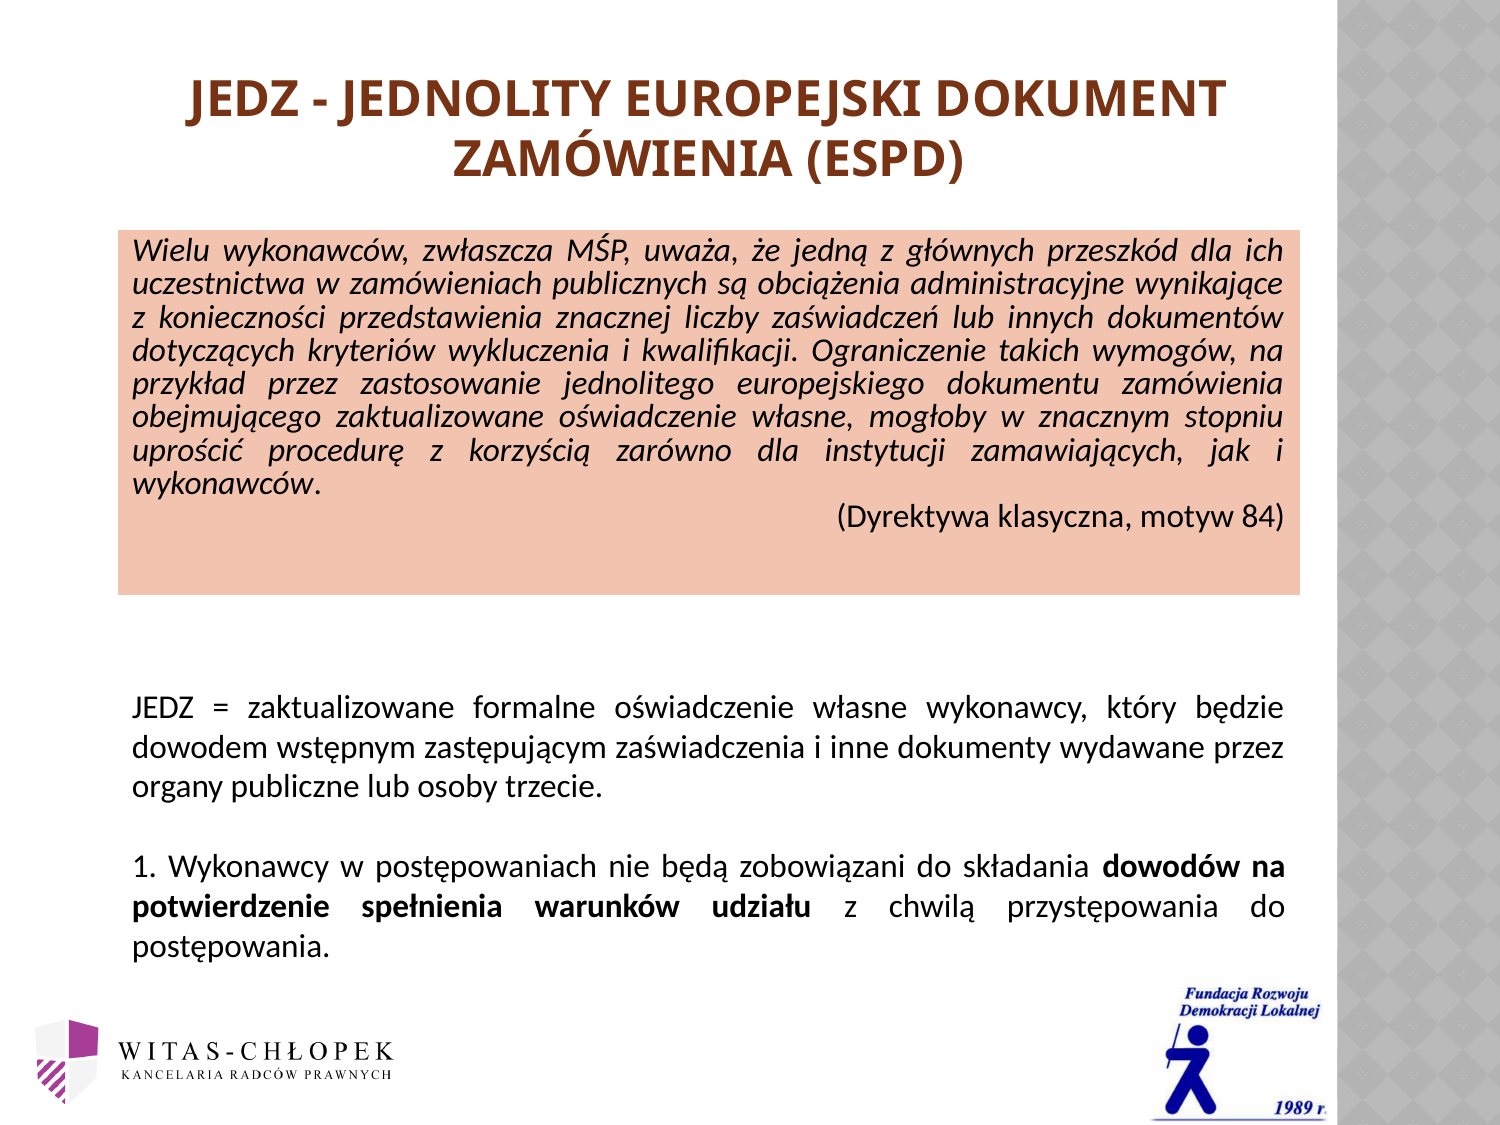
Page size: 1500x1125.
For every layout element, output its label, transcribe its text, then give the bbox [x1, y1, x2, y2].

text_box JEDZ = zaktualizowane formalne oświadczenie własne wykonawcy, który będzie dowodem wstępnym zastępującym zaświadczenia i inne dokumenty wydawane przez organy publiczne lub osoby trzecie. 1. Wykonawcy w postępowaniach nie będą zobowiązani do składania dowodów na potwierdzenie spełnienia warunków udziału z chwilą przystępowania do postępowania. [117, 597, 1301, 972]
text_box JEDZ - Jednolity europejski dokument zamówienia (ESPD) [93, 58, 1325, 305]
table_header Wielu wykonawców, zwłaszcza MŚP, uważa, że jedną z głównych przeszkód dla ich uczestnictwa w zamówieniach publicznych są obciążenia administracyjne wynikające z konieczności przedstawienia znacznej liczby zaświadczeń lub innych dokumentów dotyczących kryteriów wykluczenia i kwalifikacji. Ograniczenie takich wymogów, na przykład przez zastosowanie jednolitego europejskiego dokumentu zamówienia obejmującego zaktualizowane oświadczenie własne, mogłoby w znacznym stopniu uprościć procedurę z korzyścią zarówno dla instytucji zamawiających, jak i wykonawców. (Dyrektywa klasyczna, motyw 84) [118, 230, 1300, 595]
picture [1148, 972, 1330, 1125]
picture [34, 1018, 399, 1105]
